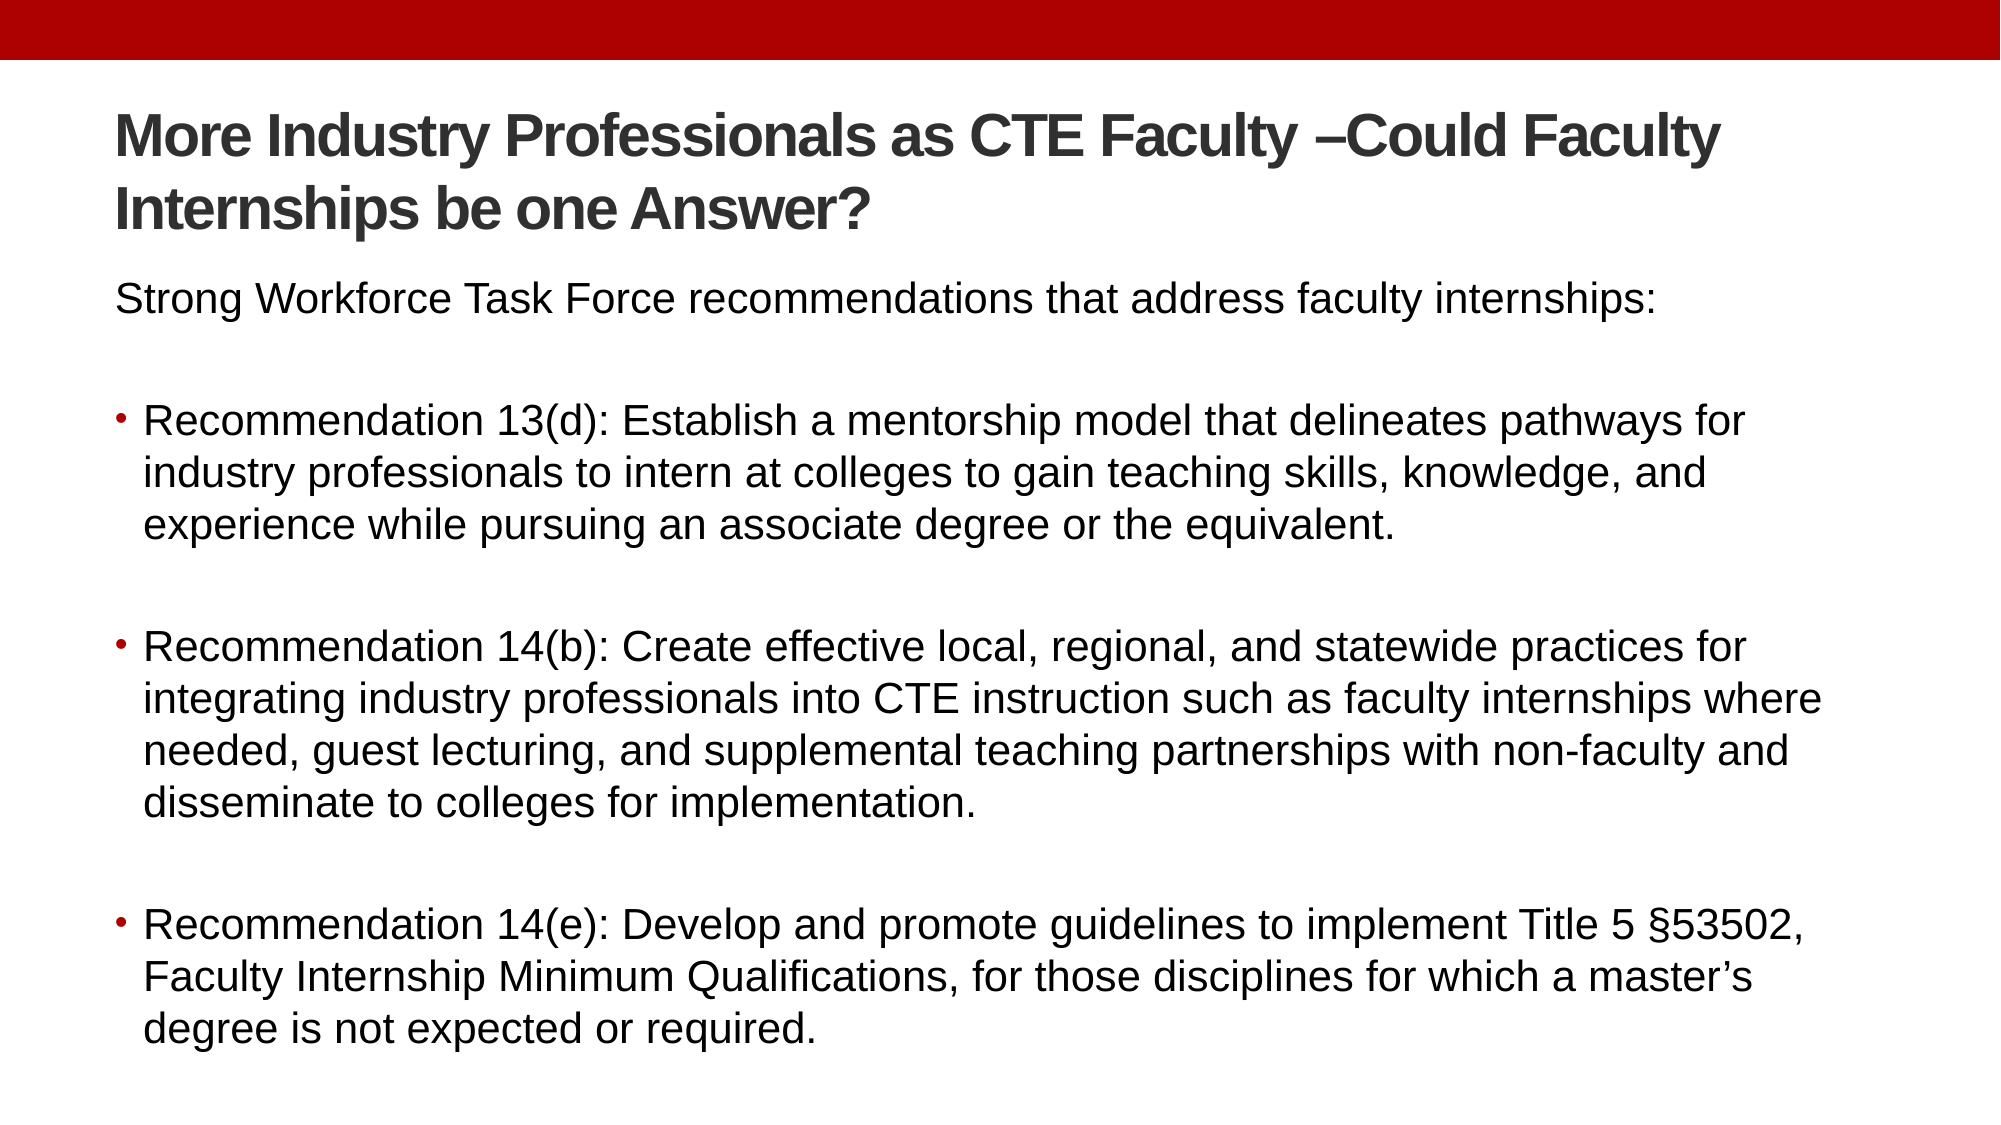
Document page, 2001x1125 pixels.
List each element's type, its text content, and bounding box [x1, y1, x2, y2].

title More Industry Professionals as CTE Faculty –Could Faculty Internships be one Answer? [99, 87, 1900, 250]
list Strong Workforce Task Force recommendations that address faculty internships: Recommendation 13(d): Establish a mentorship model that delineates pathways for industry professionals to intern at colleges to gain teaching skills, knowledge, and experience while pursuing an associate degree or the equivalent. Recommendation 14(b): Create effective local, regional, and statewide practices for integrating industry professionals into CTE instruction such as faculty internships where needed, guest lecturing, and supplemental teaching partnerships with non-faculty and disseminate to colleges for implementation. Recommendation 14(e): Develop and promote guidelines to implement Title 5 §53502, Faculty Internship Minimum Qualifications, for those disciplines for which a master’s degree is not expected or required. [99, 262, 1900, 1063]
